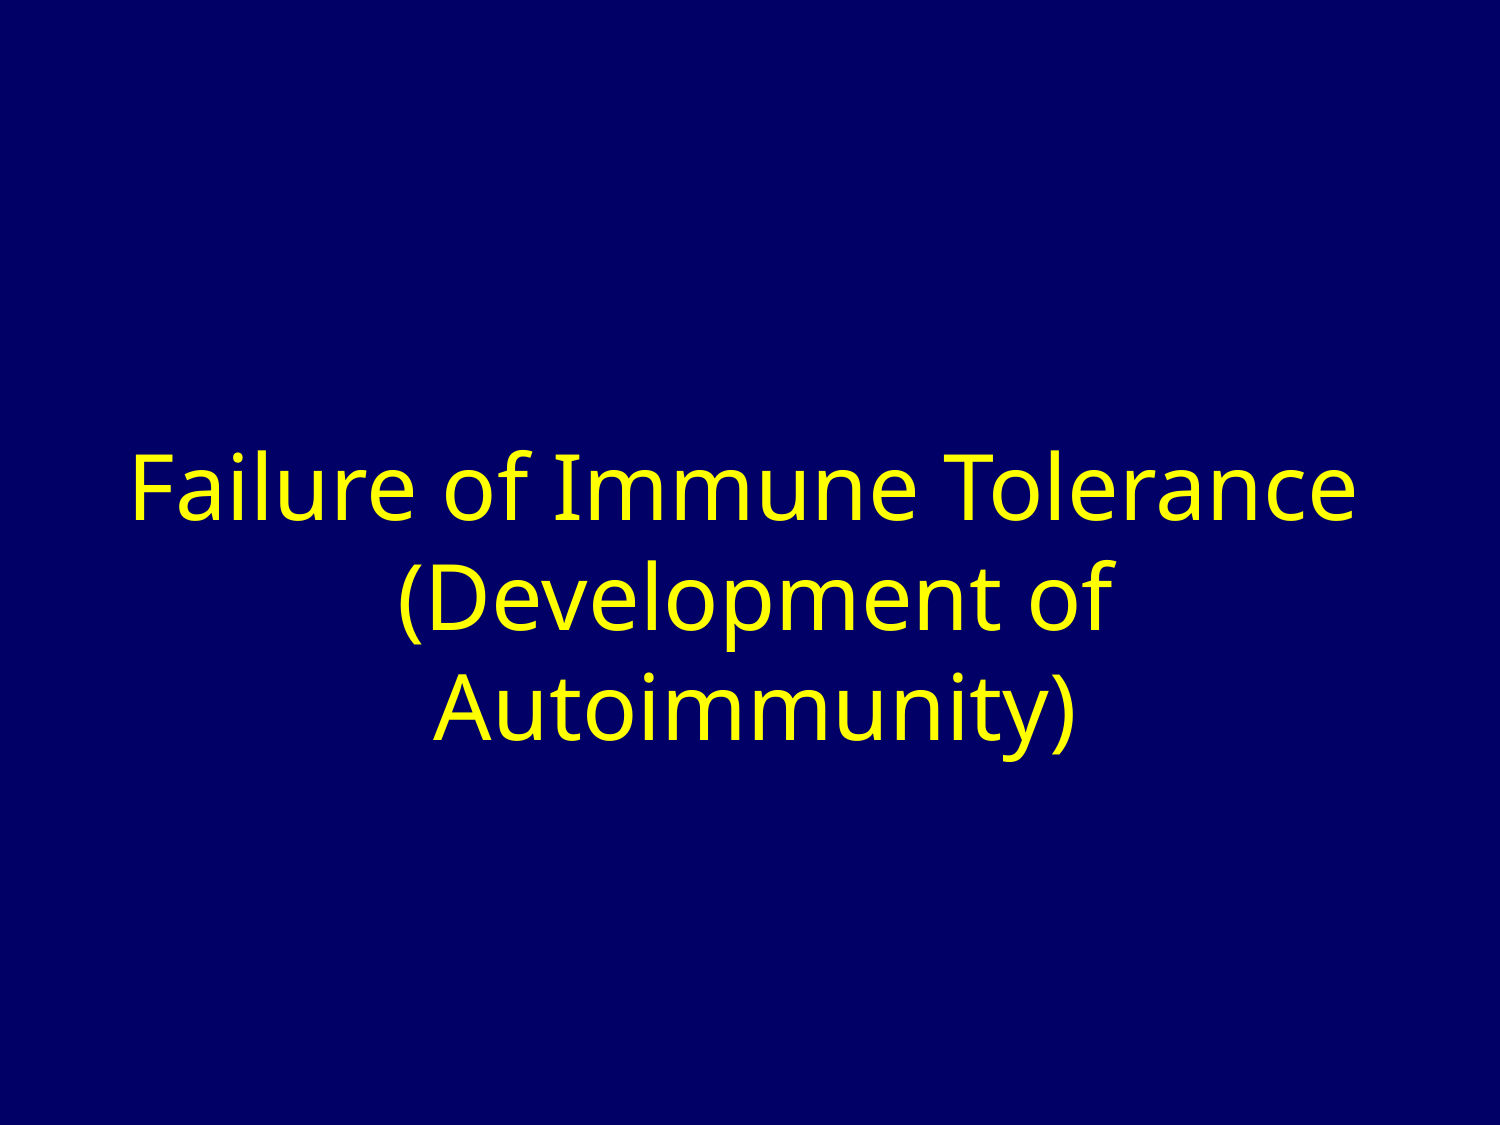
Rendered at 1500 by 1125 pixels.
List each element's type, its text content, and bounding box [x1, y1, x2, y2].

text_box Failure of Immune Tolerance (Development of Autoimmunity) [81, 421, 1430, 767]
